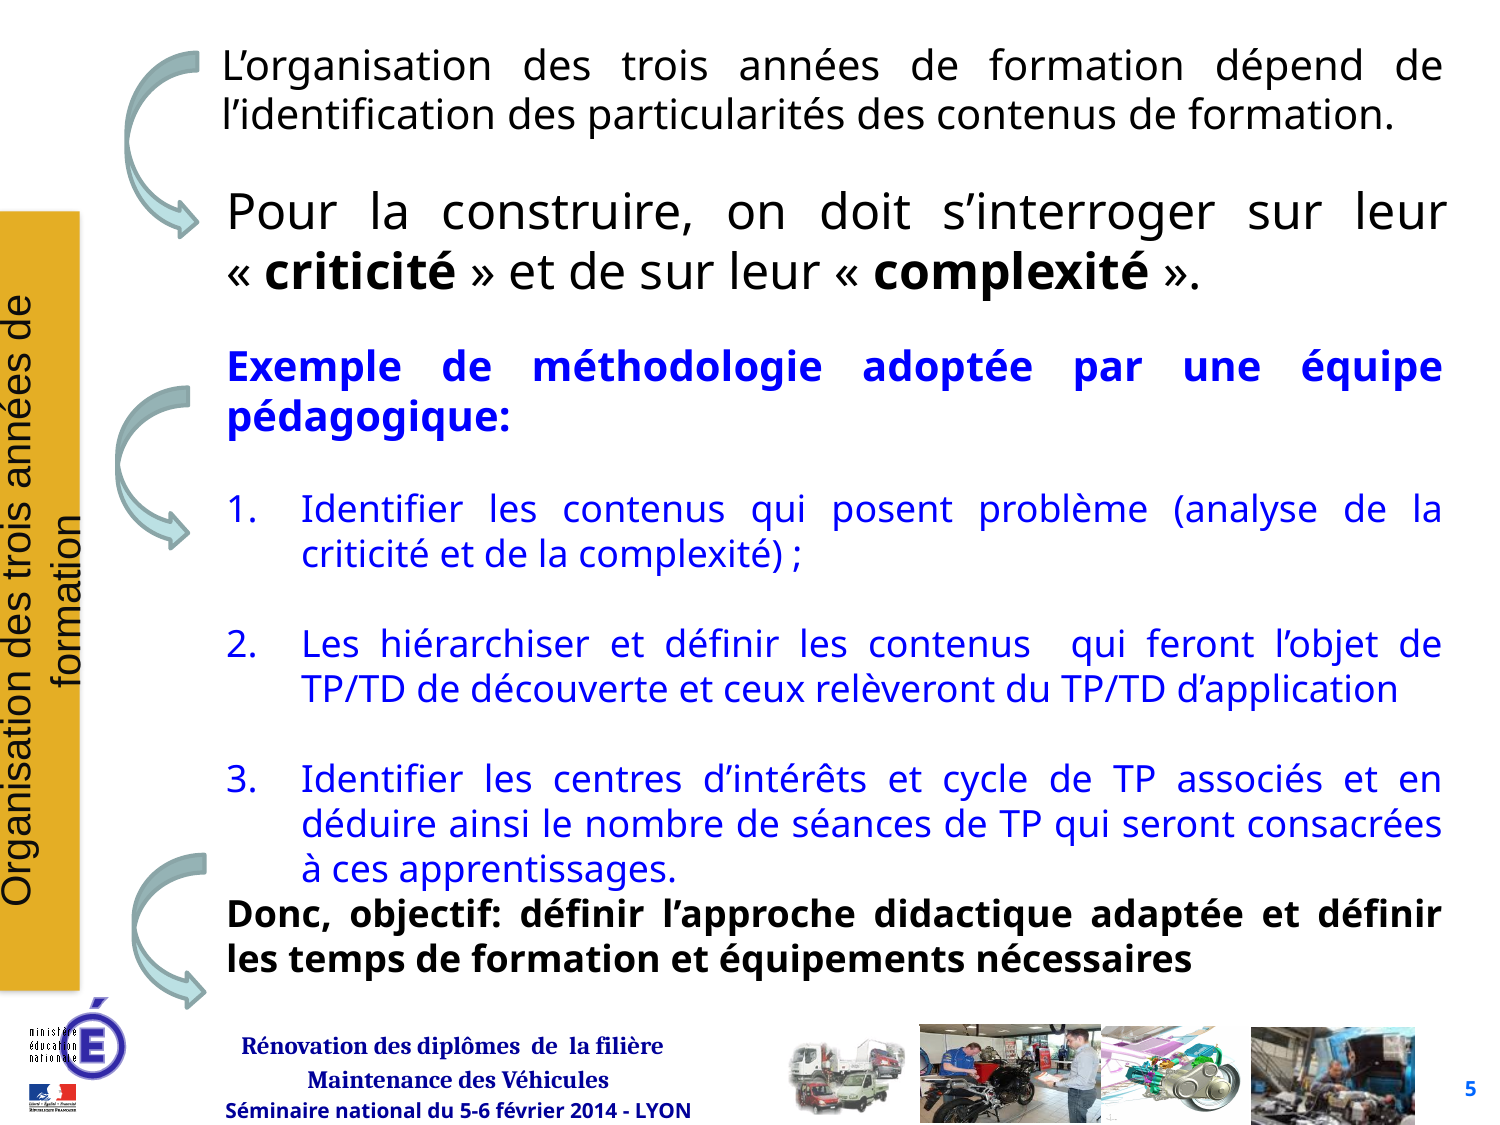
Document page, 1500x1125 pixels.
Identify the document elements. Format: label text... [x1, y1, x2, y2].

picture [767, 1024, 1101, 1124]
text_box L’organisation des trois années de formation dépend de l’identification des particularités des contenus de formation. [206, 30, 1459, 146]
text_box Pour la construire, on doit s’interroger sur leur « criticité » et de sur leur « complexité ». [211, 171, 1464, 307]
picture [0, 997, 136, 1112]
text_box [124, 50, 200, 240]
text_box Organisation des trois années de formation [0, 211, 80, 991]
text_box Exemple de méthodologie adoptée par une équipe pédagogique: Identifier les contenus qui posent problème (analyse de la criticité et de la complexité) ; Les hiérarchiser et définir les contenus qui feront l’objet de TP/TD de découverte et ceux relèveront du TP/TD d’application Identifier les centres d’intérêts et cycle de TP associés et en déduire ainsi le nombre de séances de TP qui seront consacrées à ces apprentissages. Donc, objectif: définir l’approche didactique adaptée et définir les temps de formation et équipements nécessaires [211, 332, 1459, 988]
picture [1251, 1027, 1415, 1125]
text_box [115, 385, 191, 551]
text_box [131, 852, 207, 1010]
